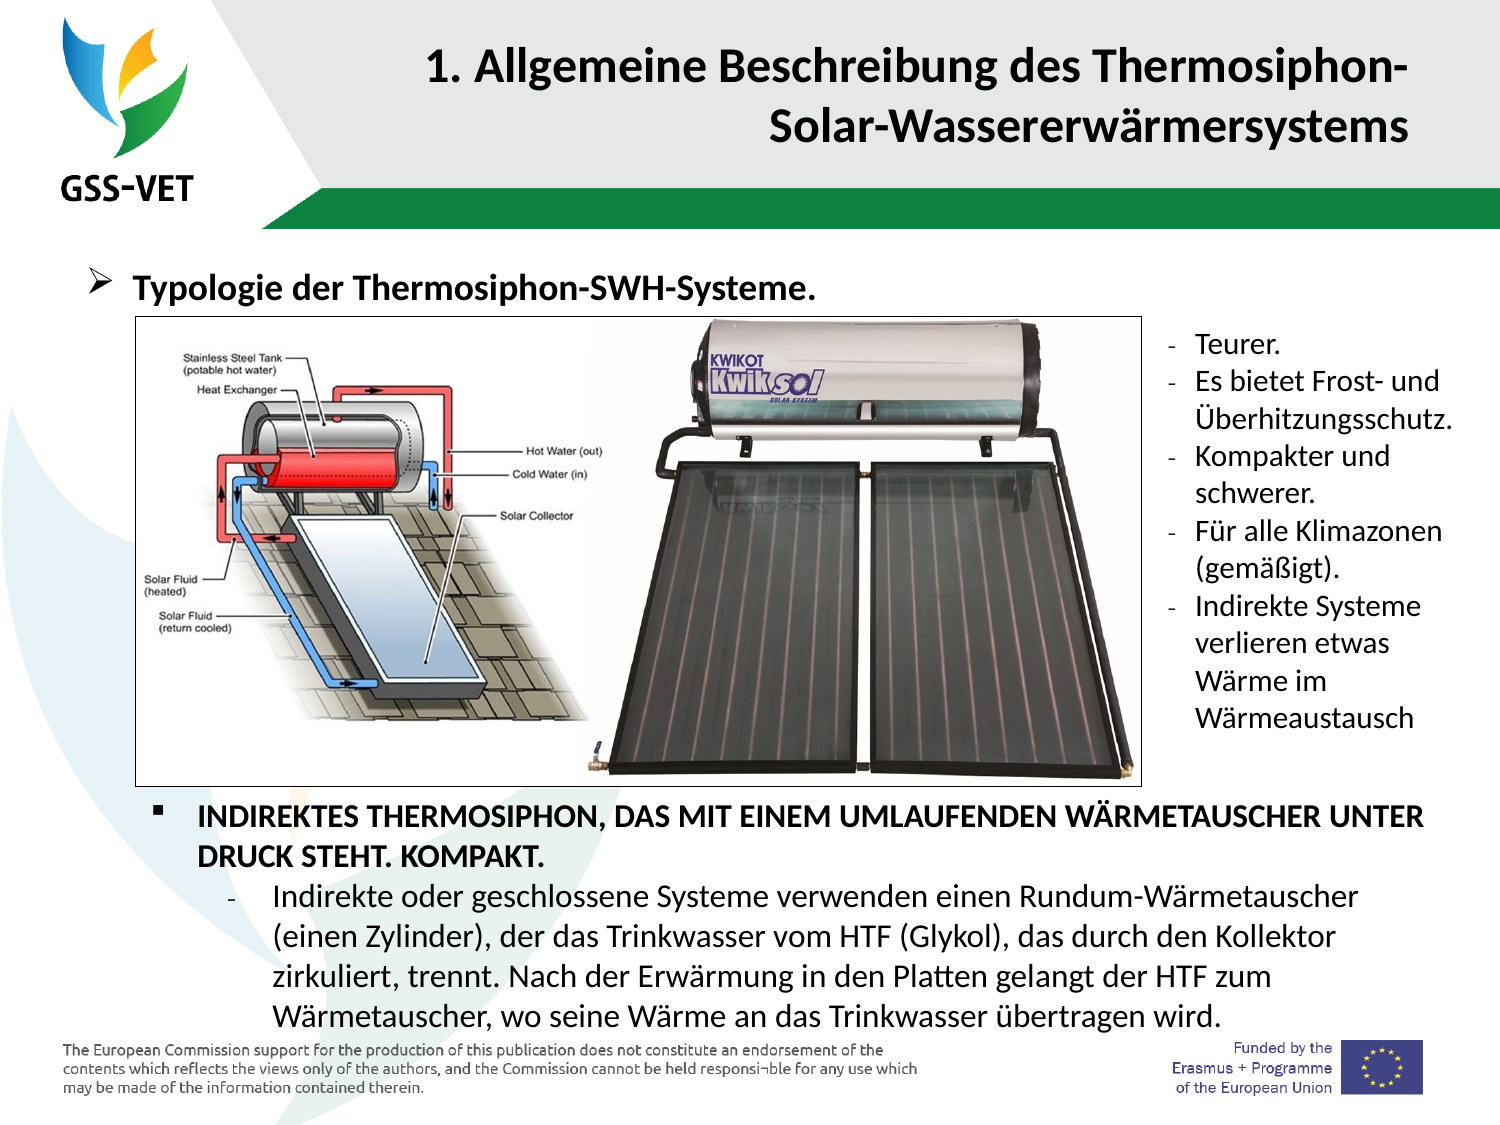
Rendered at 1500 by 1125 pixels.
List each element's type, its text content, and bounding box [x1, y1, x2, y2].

picture [0, 0, 1500, 1125]
title 1. Allgemeine Beschreibung des Thermosiphon-Solar-Wassererwärmersystems [324, 0, 1425, 185]
text_box INDIREKTES THERMOSIPHON, DAS MIT EINEM UMLAUFENDEN WÄRMETAUSCHER UNTER DRUCK STEHT. KOMPAKT. Indirekte oder geschlossene Systeme verwenden einen Rundum-Wärmetauscher (einen Zylinder), der das Trinkwasser vom HTF (Glykol), das durch den Kollektor zirkuliert, trennt. Nach der Erwärmung in den Platten gelangt der HTF zum Wärmetauscher, wo seine Wärme an das Trinkwasser übertragen wird. [135, 786, 1447, 1042]
text_box Typologie der Thermosiphon-SWH-Systeme. [71, 255, 1317, 316]
text_box Teurer. Es bietet Frost- und Überhitzungsschutz. Kompakter und schwerer. Für alle Klimazonen (gemäßigt). Indirekte Systeme verlieren etwas Wärme im Wärmeaustausch [1151, 315, 1471, 743]
